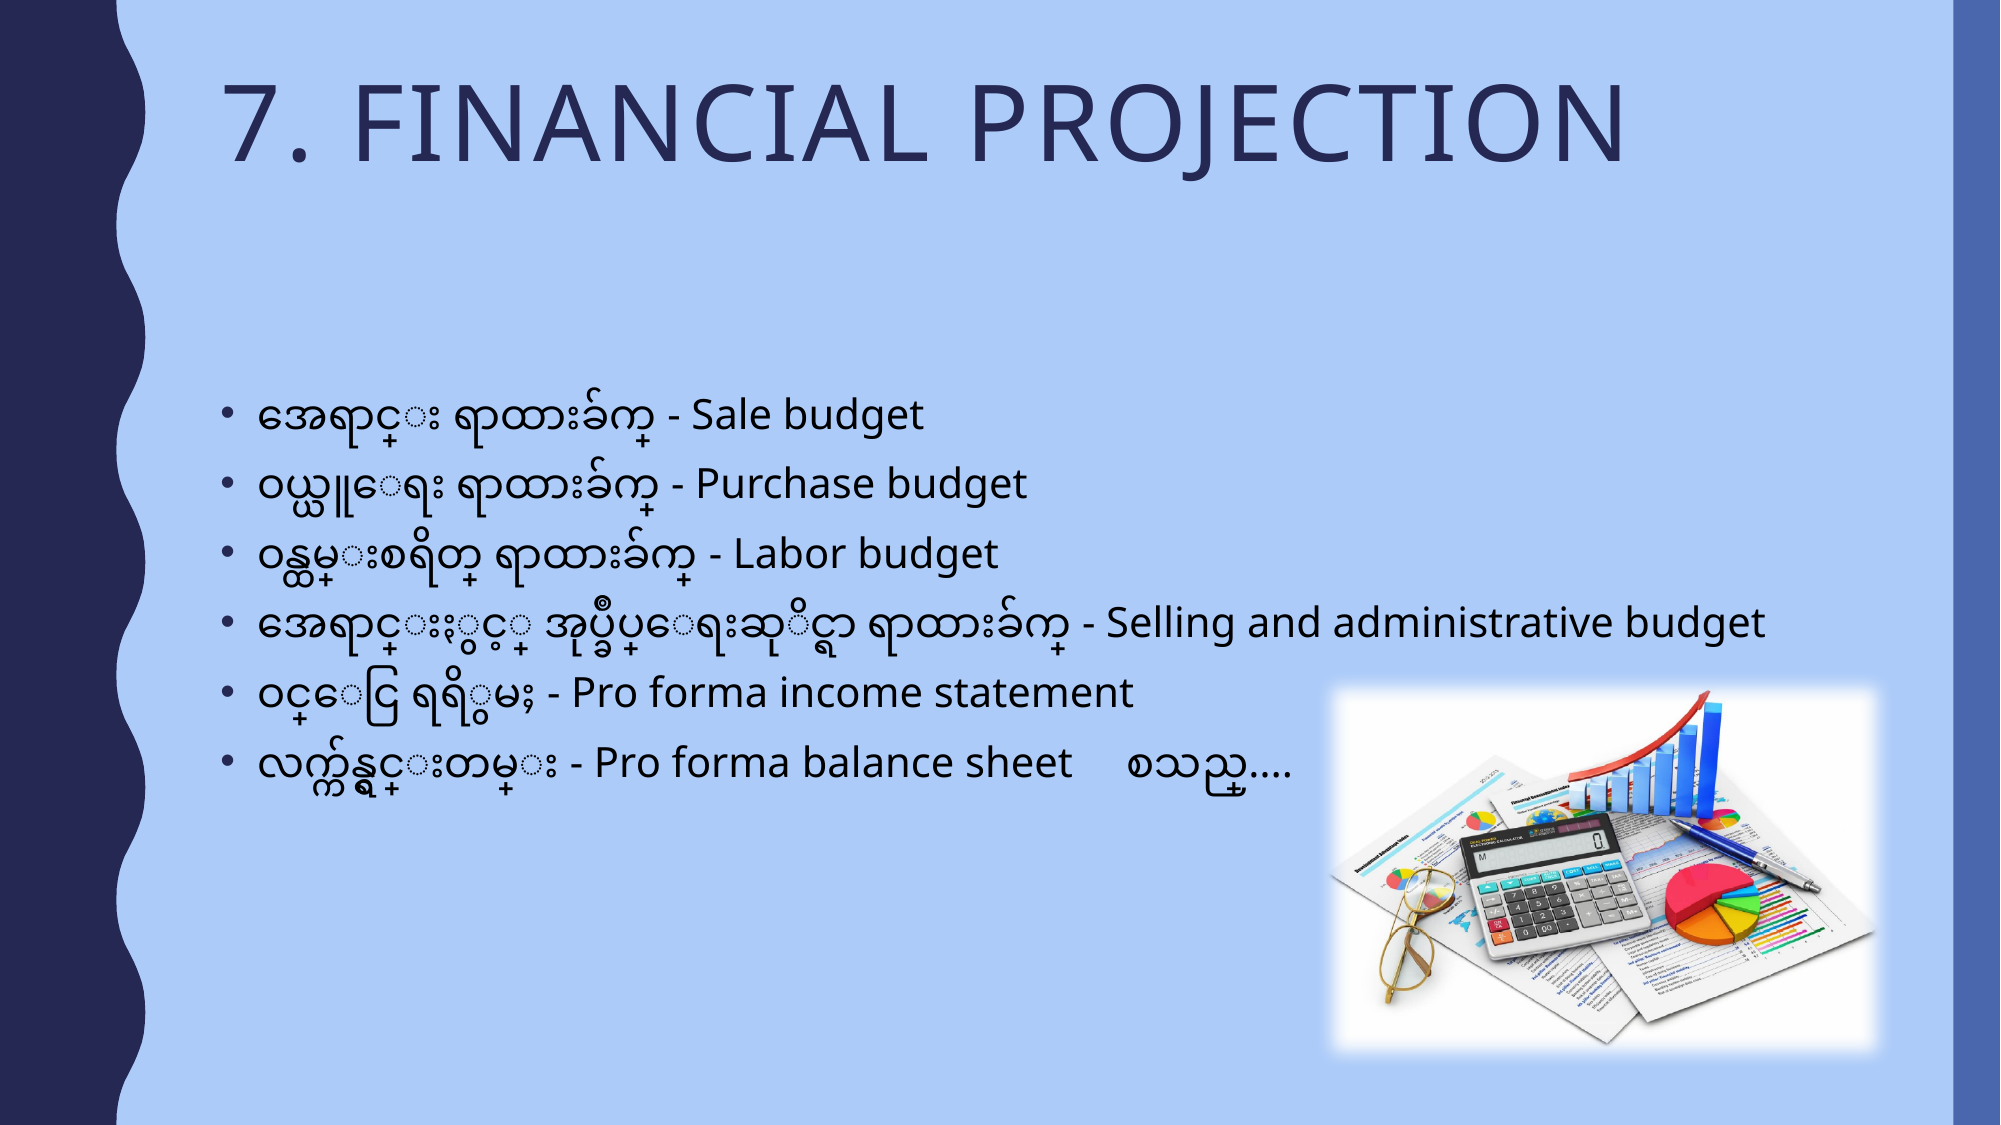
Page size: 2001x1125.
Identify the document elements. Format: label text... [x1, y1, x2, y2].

title 7. Financial Projection [205, 62, 1875, 308]
list အေရာင္း ရာထားခ်က္ - Sale budget ဝယ္ယူေရး ရာထားခ်က္ - Purchase budget ဝန္ထမ္းစရိတ္ ရာထားခ်က္ - Labor budget အေရာင္းႏွင့္ အုပ္ခ်ဳပ္ေရးဆုိင္ရာ ရာထားခ်က္ - Selling and administrative budget ဝင္ေငြ ရရိွမႈ - Pro forma income statement လက္က်န္ရွင္းတမ္း - Pro forma balance sheet စသည္…. [205, 375, 1875, 965]
picture [1314, 669, 1895, 1070]
